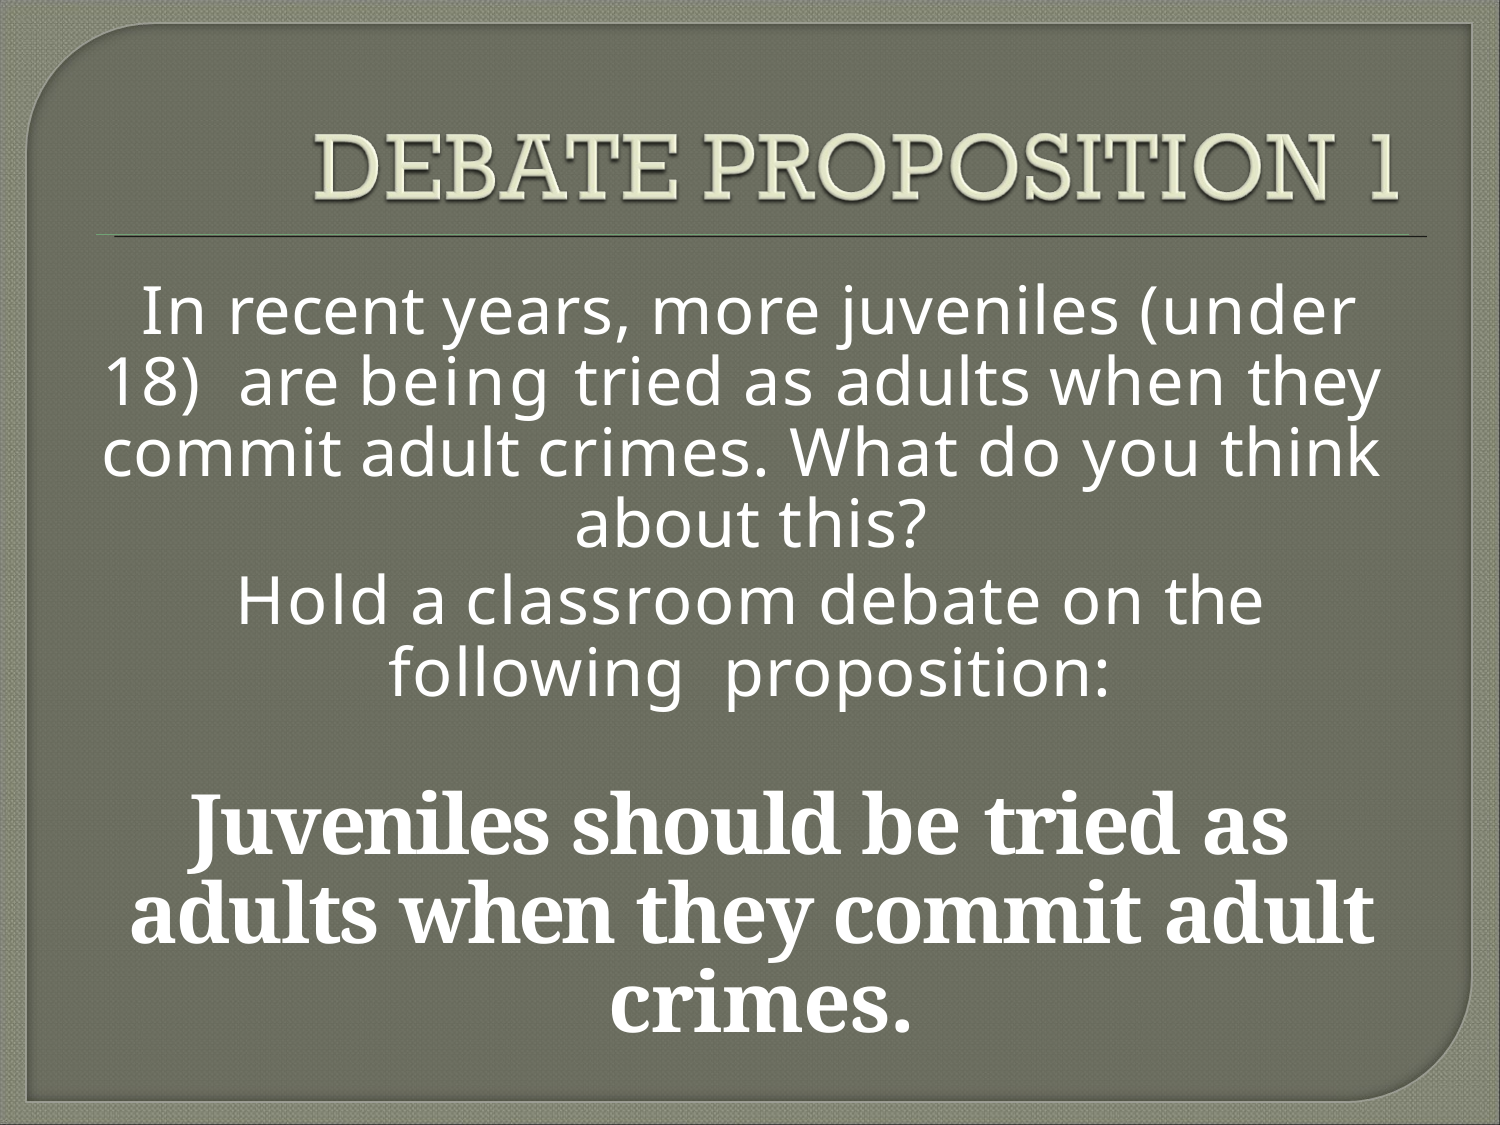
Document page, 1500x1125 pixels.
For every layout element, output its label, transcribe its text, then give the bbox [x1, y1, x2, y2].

text_box Hold a classroom debate on the following proposition: Juveniles should be tried as adults when they commit adult crimes. [114, 555, 1386, 1051]
picture [0, 0, 1500, 1125]
text_box [73, 40, 1475, 232]
list In recent years, more juveniles (under 18) are being tried as adults when they commit adult crimes. What do you think about this? [90, 260, 1410, 916]
